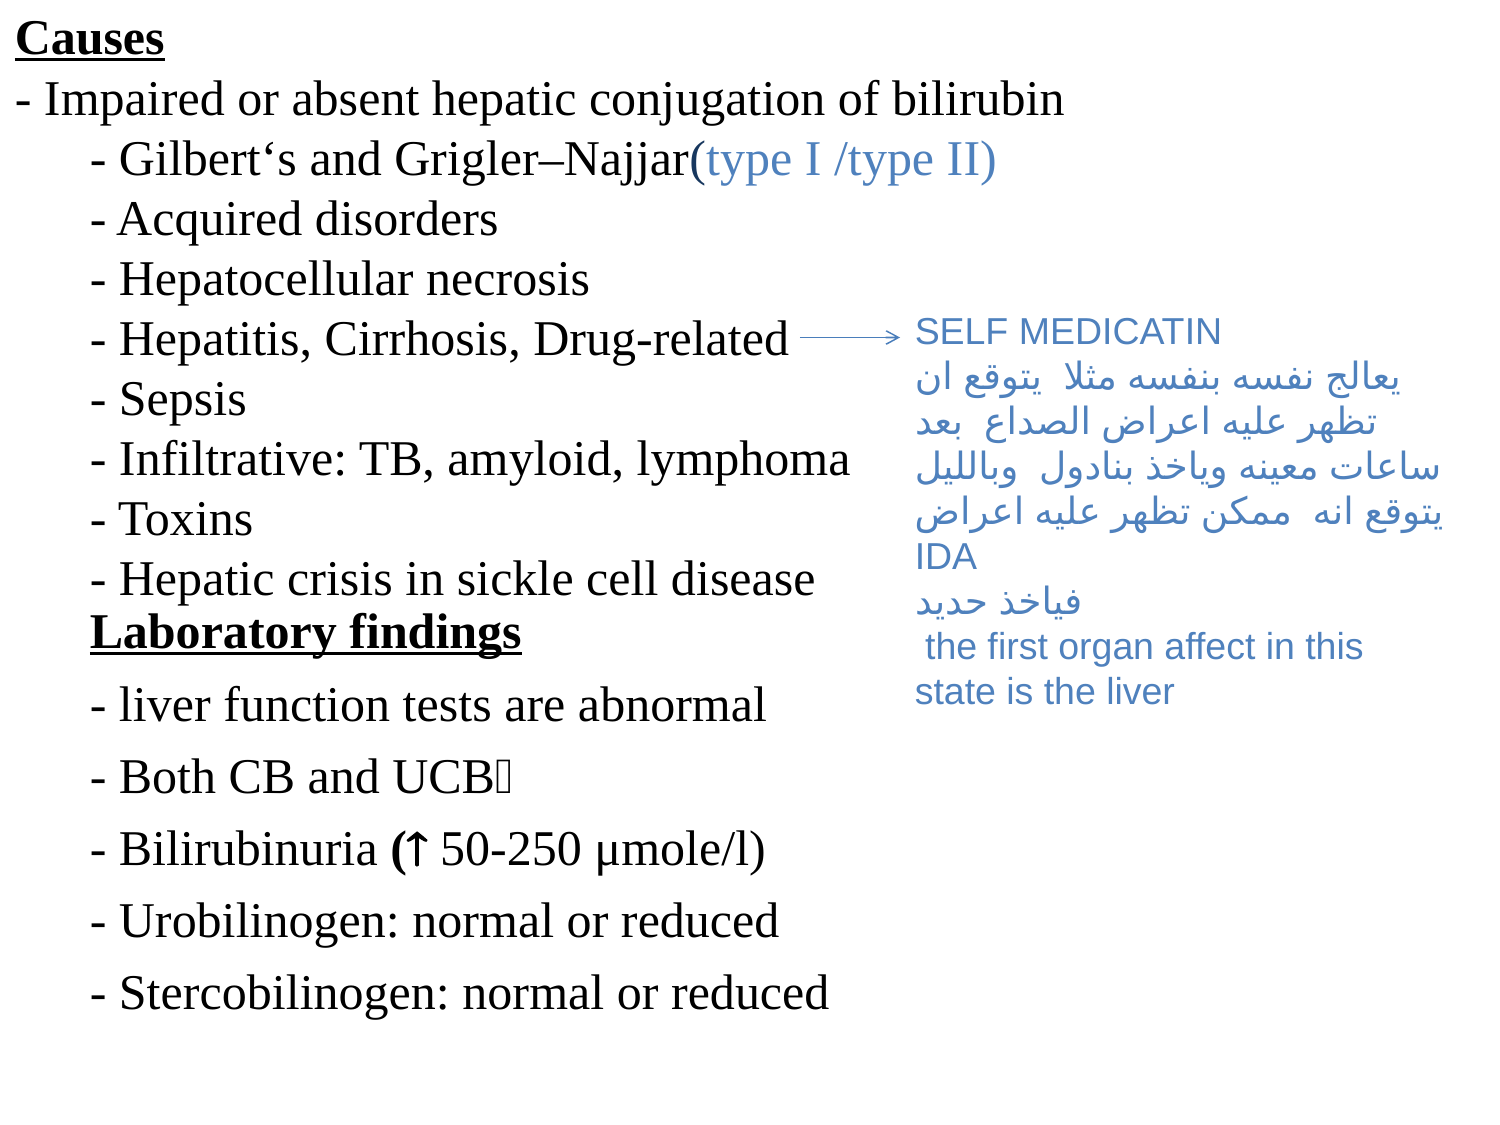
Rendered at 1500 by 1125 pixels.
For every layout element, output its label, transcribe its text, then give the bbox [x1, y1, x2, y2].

text_box Causes - Impaired or absent hepatic conjugation of bilirubin - Gilbert‘s and Grigler–Najjar(type I /type II) - Acquired disorders - Hepatocellular necrosis - Hepatitis, Cirrhosis, Drug-related - Sepsis - Infiltrative: TB, amyloid, lymphoma - Toxins - Hepatic crisis in sickle cell disease Laboratory findings - liver function tests are abnormal - Both CB and UCB - Bilirubinuria ( 50-250 μmole/l) - Urobilinogen: normal or reduced - Stercobilinogen: normal or reduced [0, 4, 1500, 1028]
text_box SELF MEDICATIN يعالج نفسه بنفسه مثلا يتوقع ان تظهر عليه اعراض الصداع بعد ساعات معينه وياخذ بنادول وبالليل يتوقع انه ممكن تظهر عليه اعراض IDA فياخذ حديد the first organ affect in this state is the liver [900, 299, 1463, 720]
